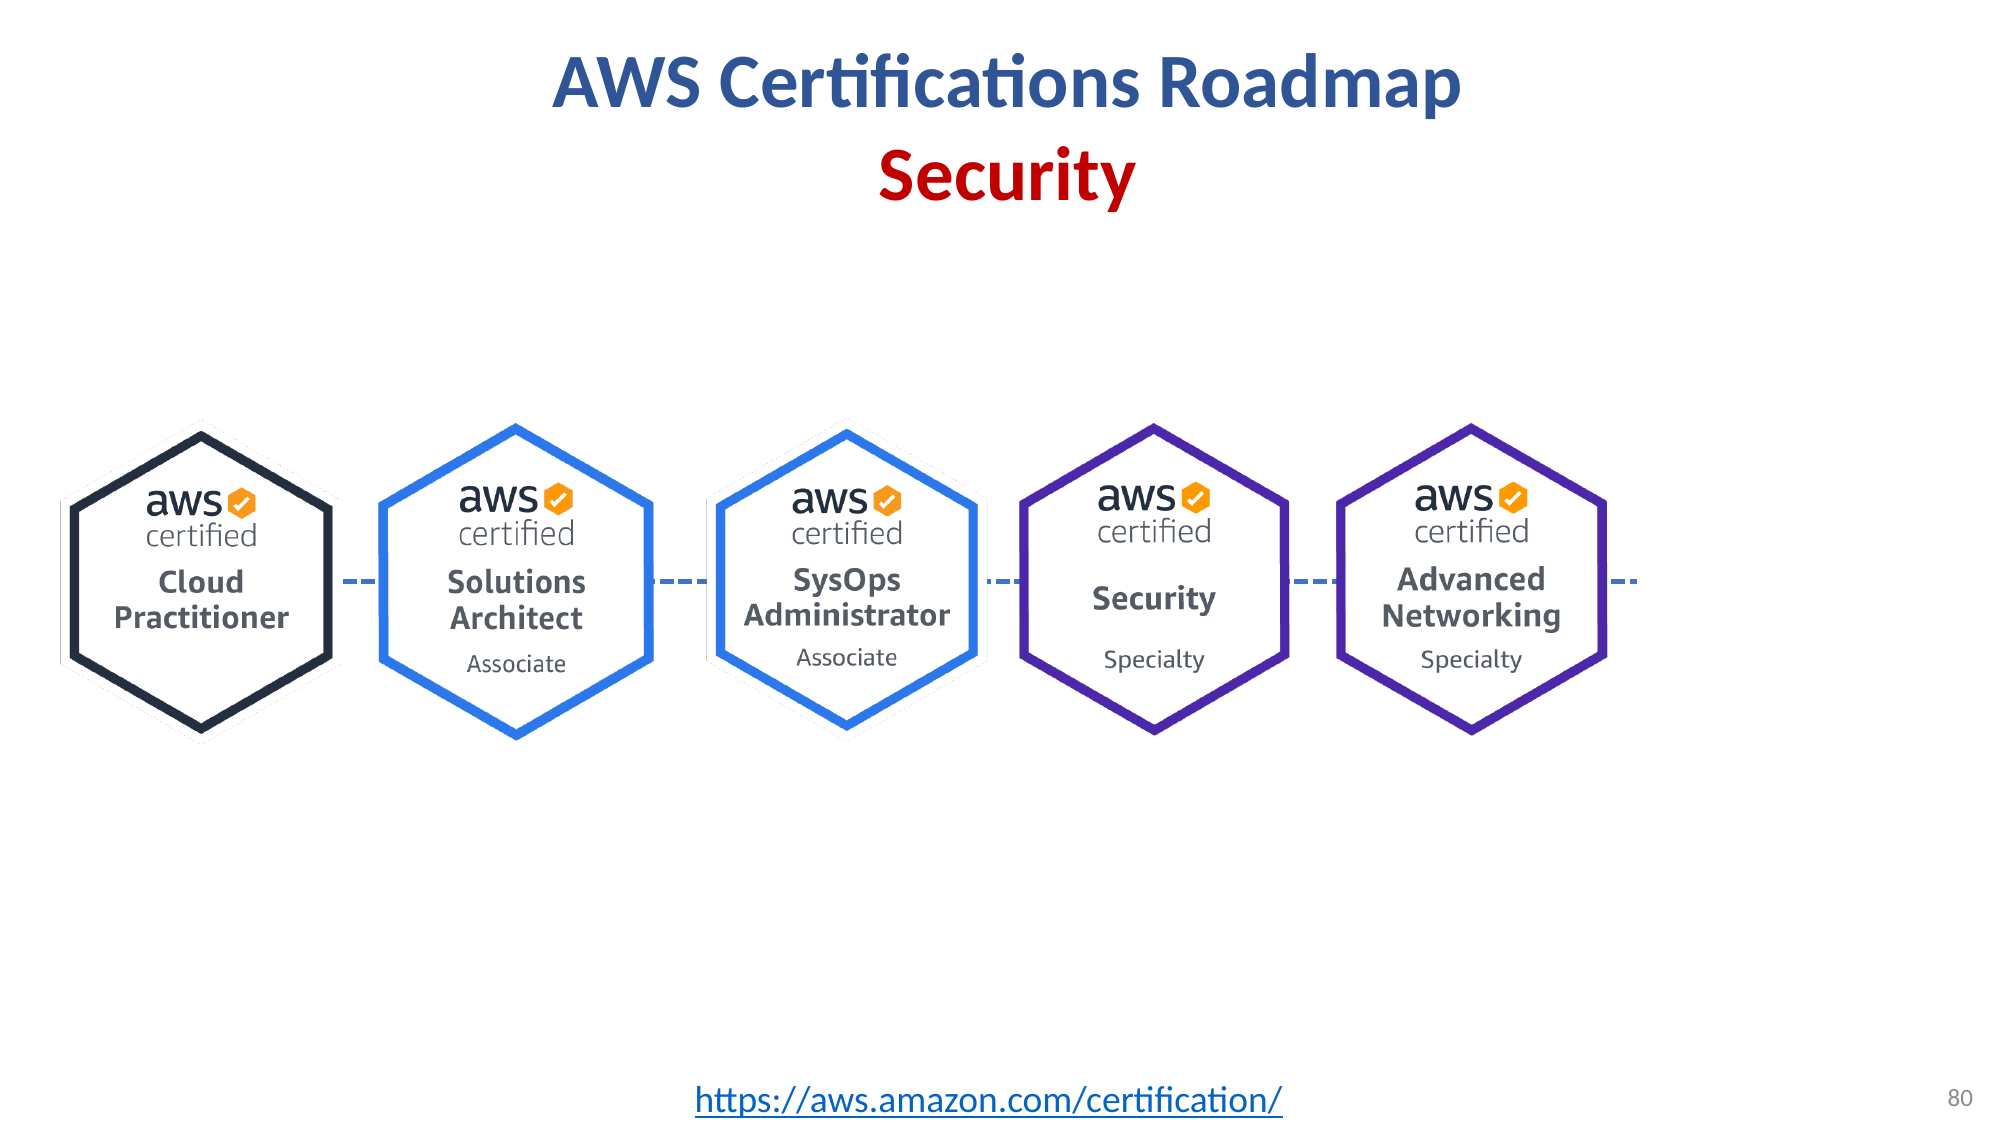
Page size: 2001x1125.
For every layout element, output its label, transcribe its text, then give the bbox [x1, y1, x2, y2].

text_box https://aws.amazon.com/certification/ [679, 1068, 1298, 1125]
picture [1314, 422, 1628, 736]
title AWS Certifications Roadmap Security [87, 22, 1929, 224]
picture [684, 417, 1310, 741]
slide_number 80 [1830, 1076, 1989, 1116]
picture [38, 419, 675, 744]
